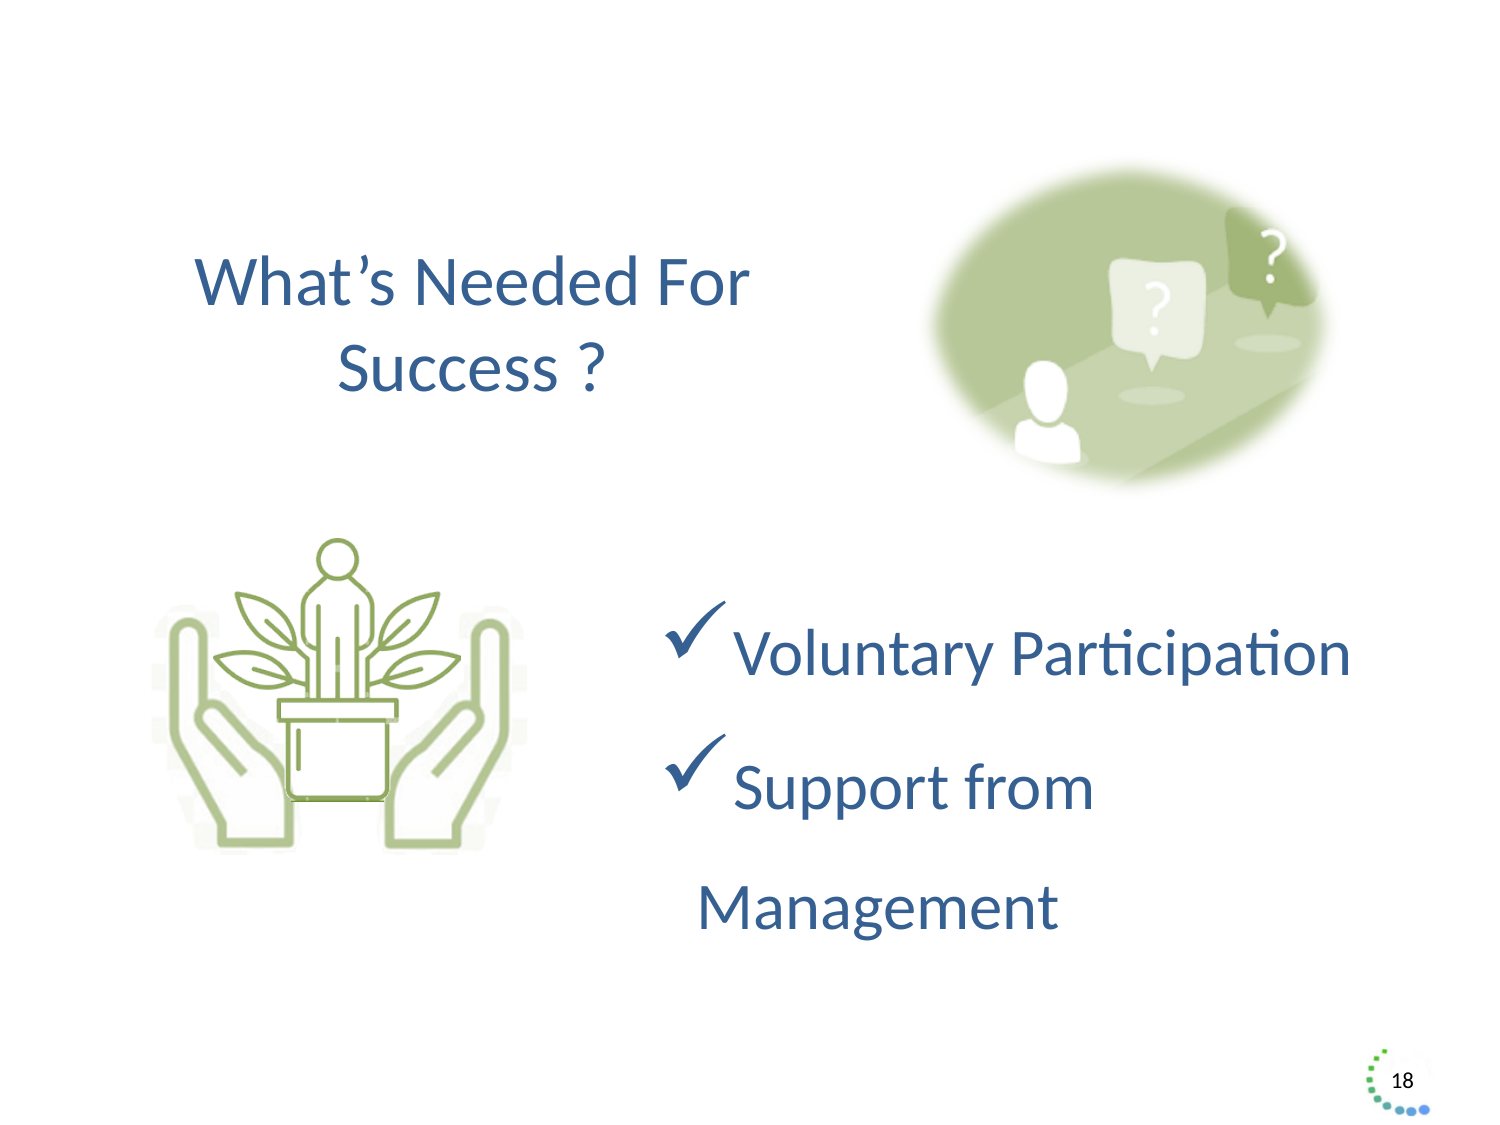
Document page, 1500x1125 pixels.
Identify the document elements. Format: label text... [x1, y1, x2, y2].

list Voluntary Participation Support from Management [643, 468, 1436, 958]
picture [1363, 1047, 1435, 1117]
picture [915, 152, 1343, 500]
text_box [135, 538, 542, 855]
title What’s Needed For Success ? [64, 226, 882, 414]
